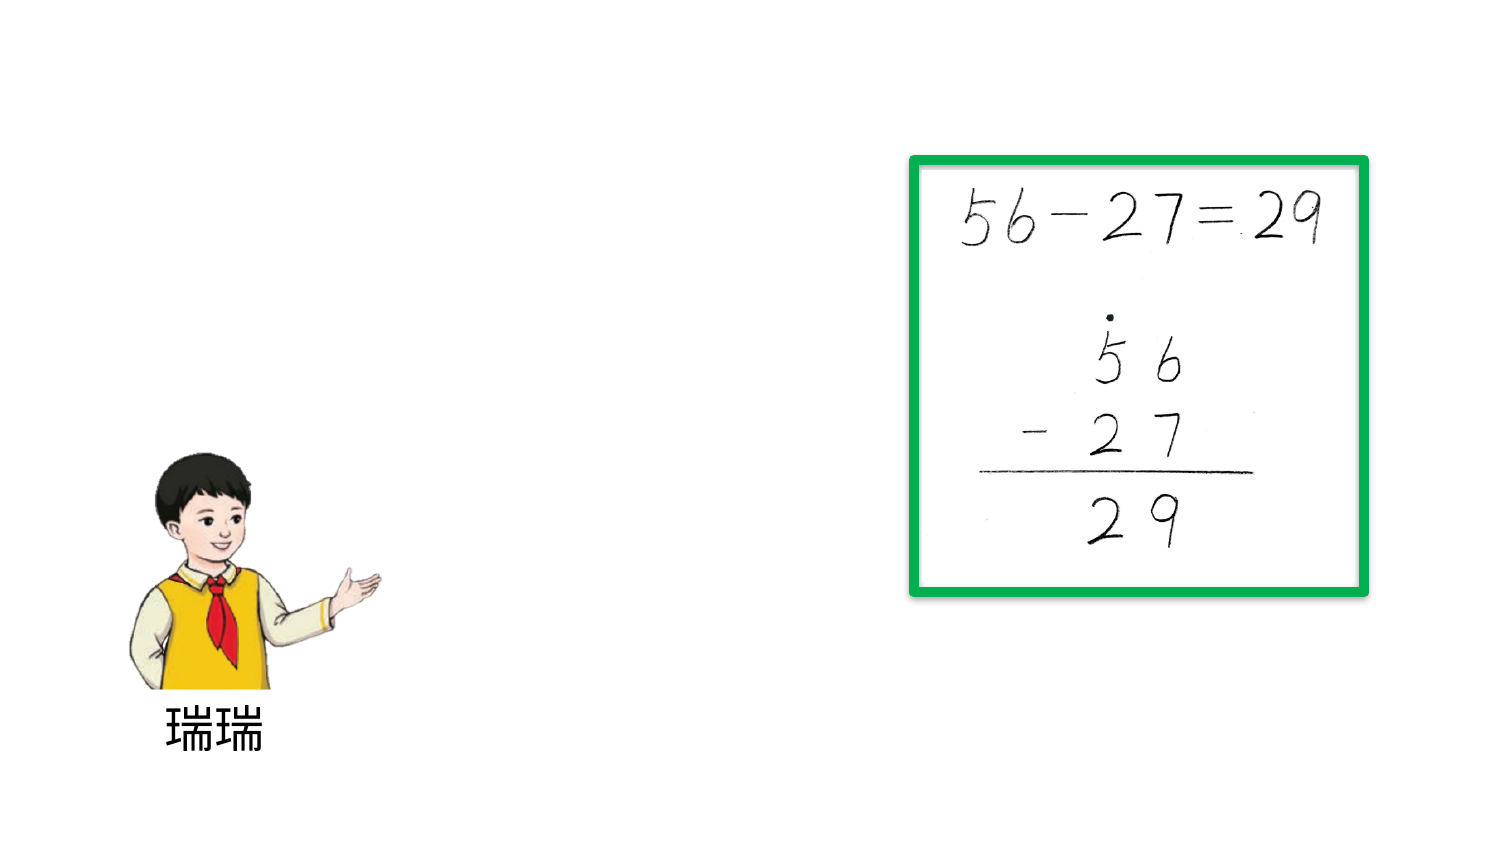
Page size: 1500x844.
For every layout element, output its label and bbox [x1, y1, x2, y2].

text_box [913, 159, 1365, 593]
text_box [96, 432, 387, 772]
